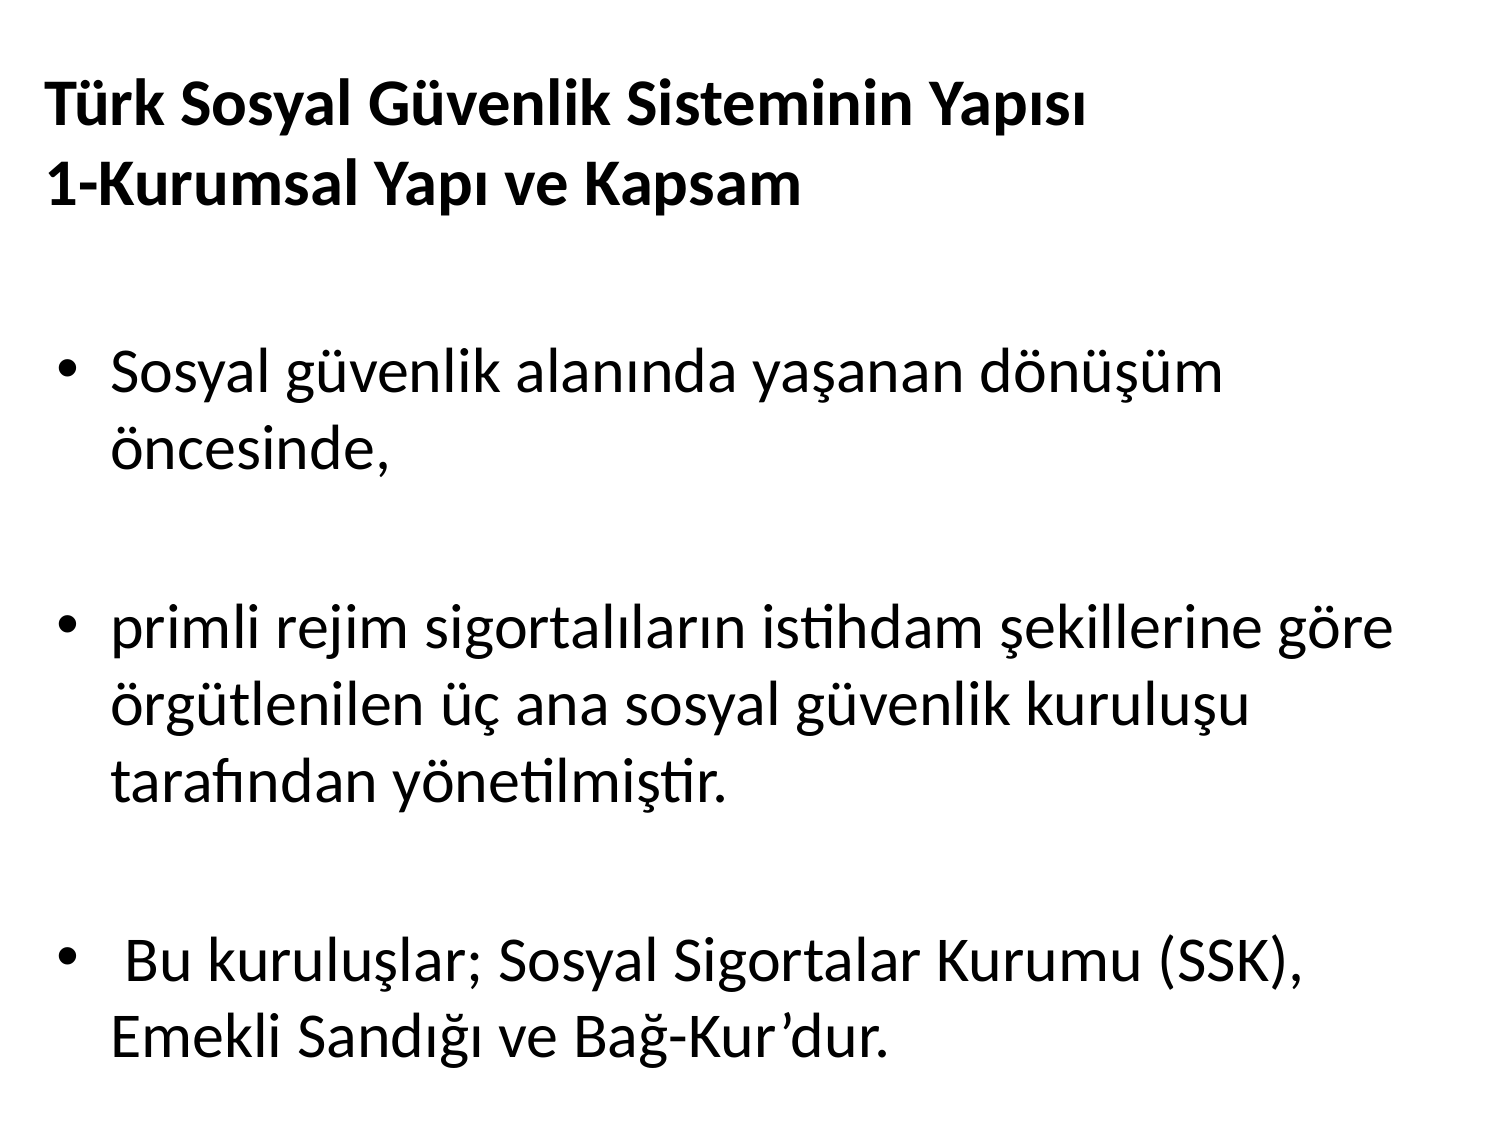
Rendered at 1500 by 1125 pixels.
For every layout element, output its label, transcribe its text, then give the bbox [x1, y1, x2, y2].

list Sosyal güvenlik alanında yaşanan dönüşüm öncesinde, primli rejim sigortalıların istihdam şekillerine göre örgütlenilen üç ana sosyal güvenlik kuruluşu tarafından yönetilmiştir. Bu kuruluşlar; Sosyal Sigortalar Kurumu (SSK), Emekli Sandığı ve Bağ-Kur’dur. [41, 231, 1459, 1083]
title Türk Sosyal Güvenlik Sisteminin Yapısı 1-Kurumsal Yapı ve Kapsam [29, 45, 1459, 233]
